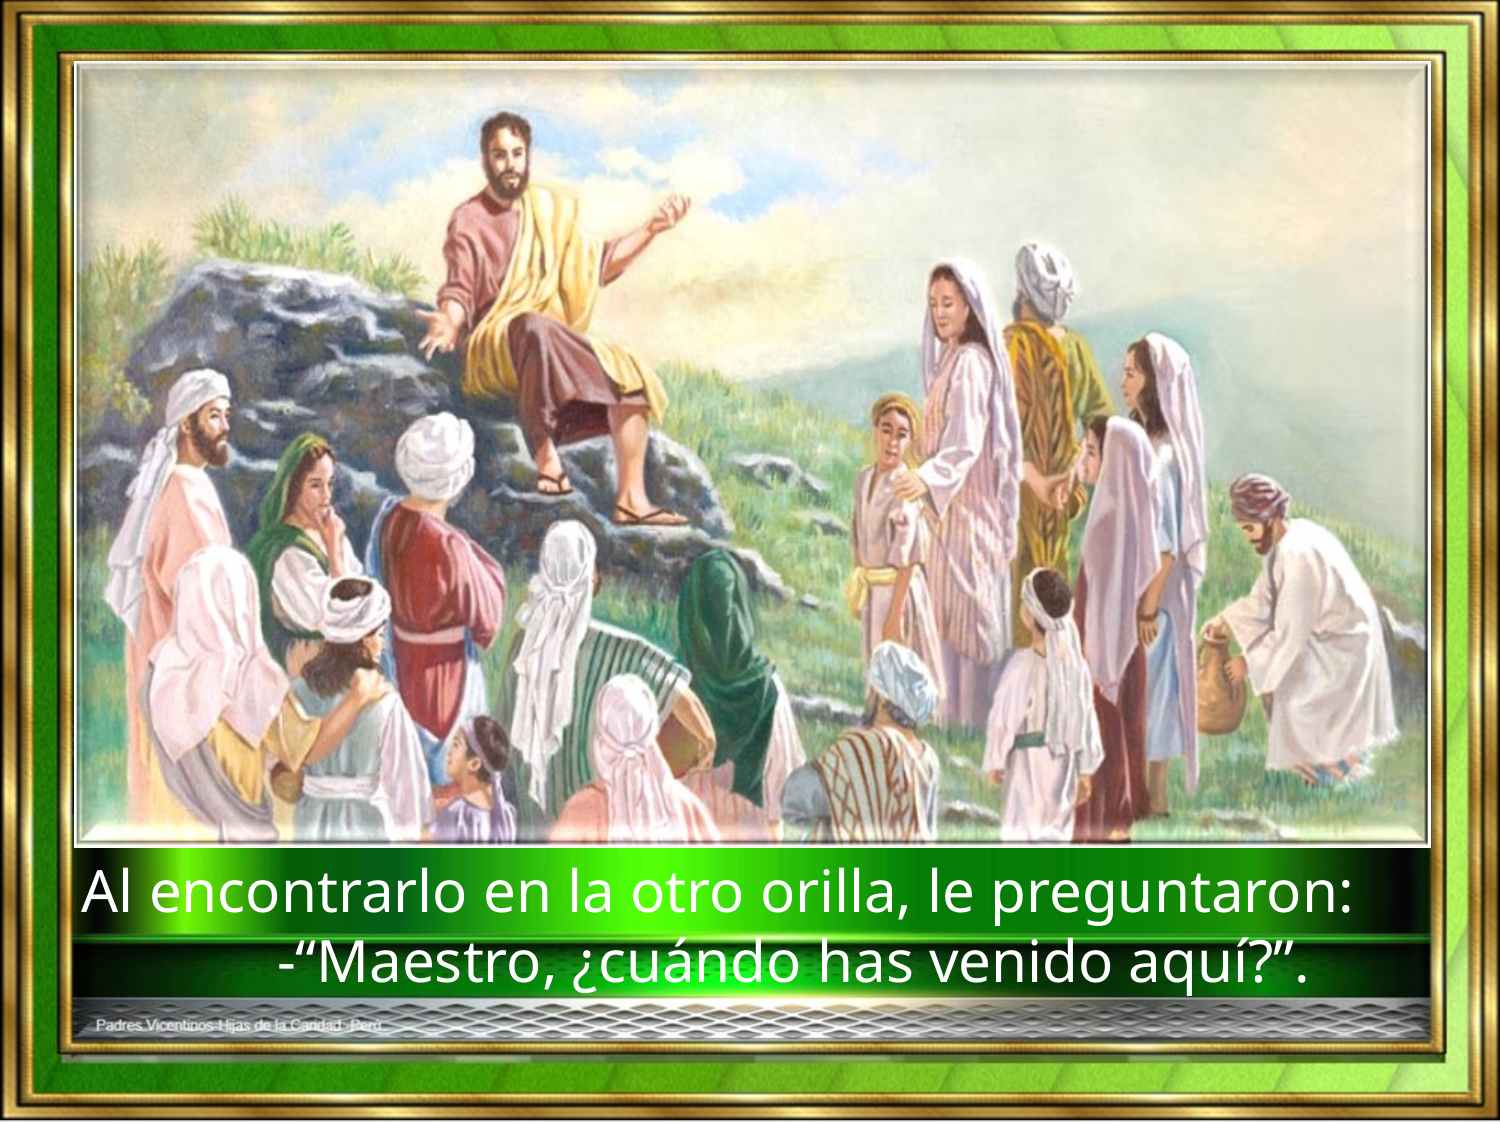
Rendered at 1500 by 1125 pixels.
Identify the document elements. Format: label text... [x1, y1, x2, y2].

text_box Al encontrarlo en la otro orilla, le preguntaron: -“Maestro, ¿cuándo has venido aquí?”. [64, 847, 1448, 1009]
picture [0, 0, 1500, 1125]
